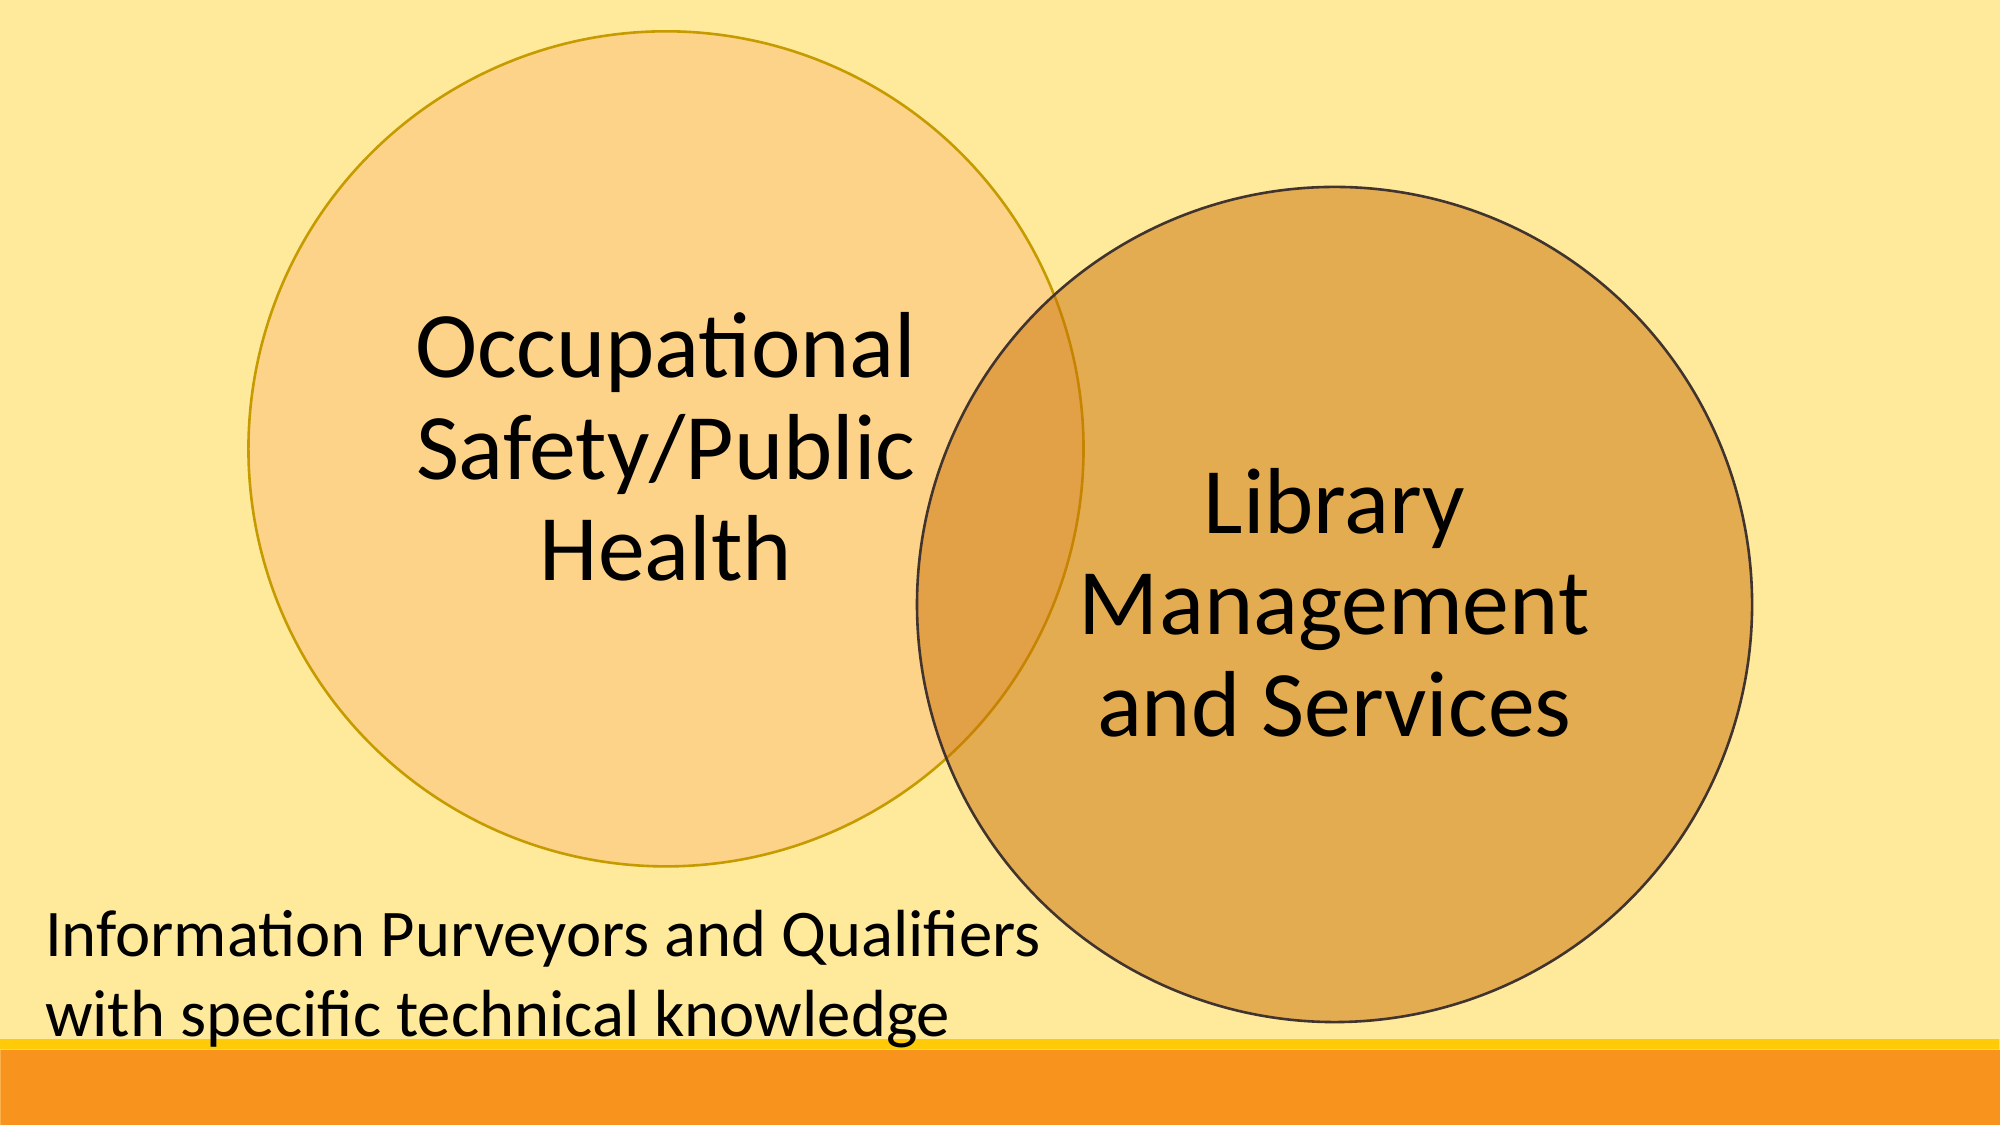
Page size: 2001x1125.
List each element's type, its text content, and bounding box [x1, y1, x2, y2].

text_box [247, 100, 1876, 1092]
text_box Information Purveyors and Qualifiers with specific technical knowledge [30, 882, 246, 1057]
